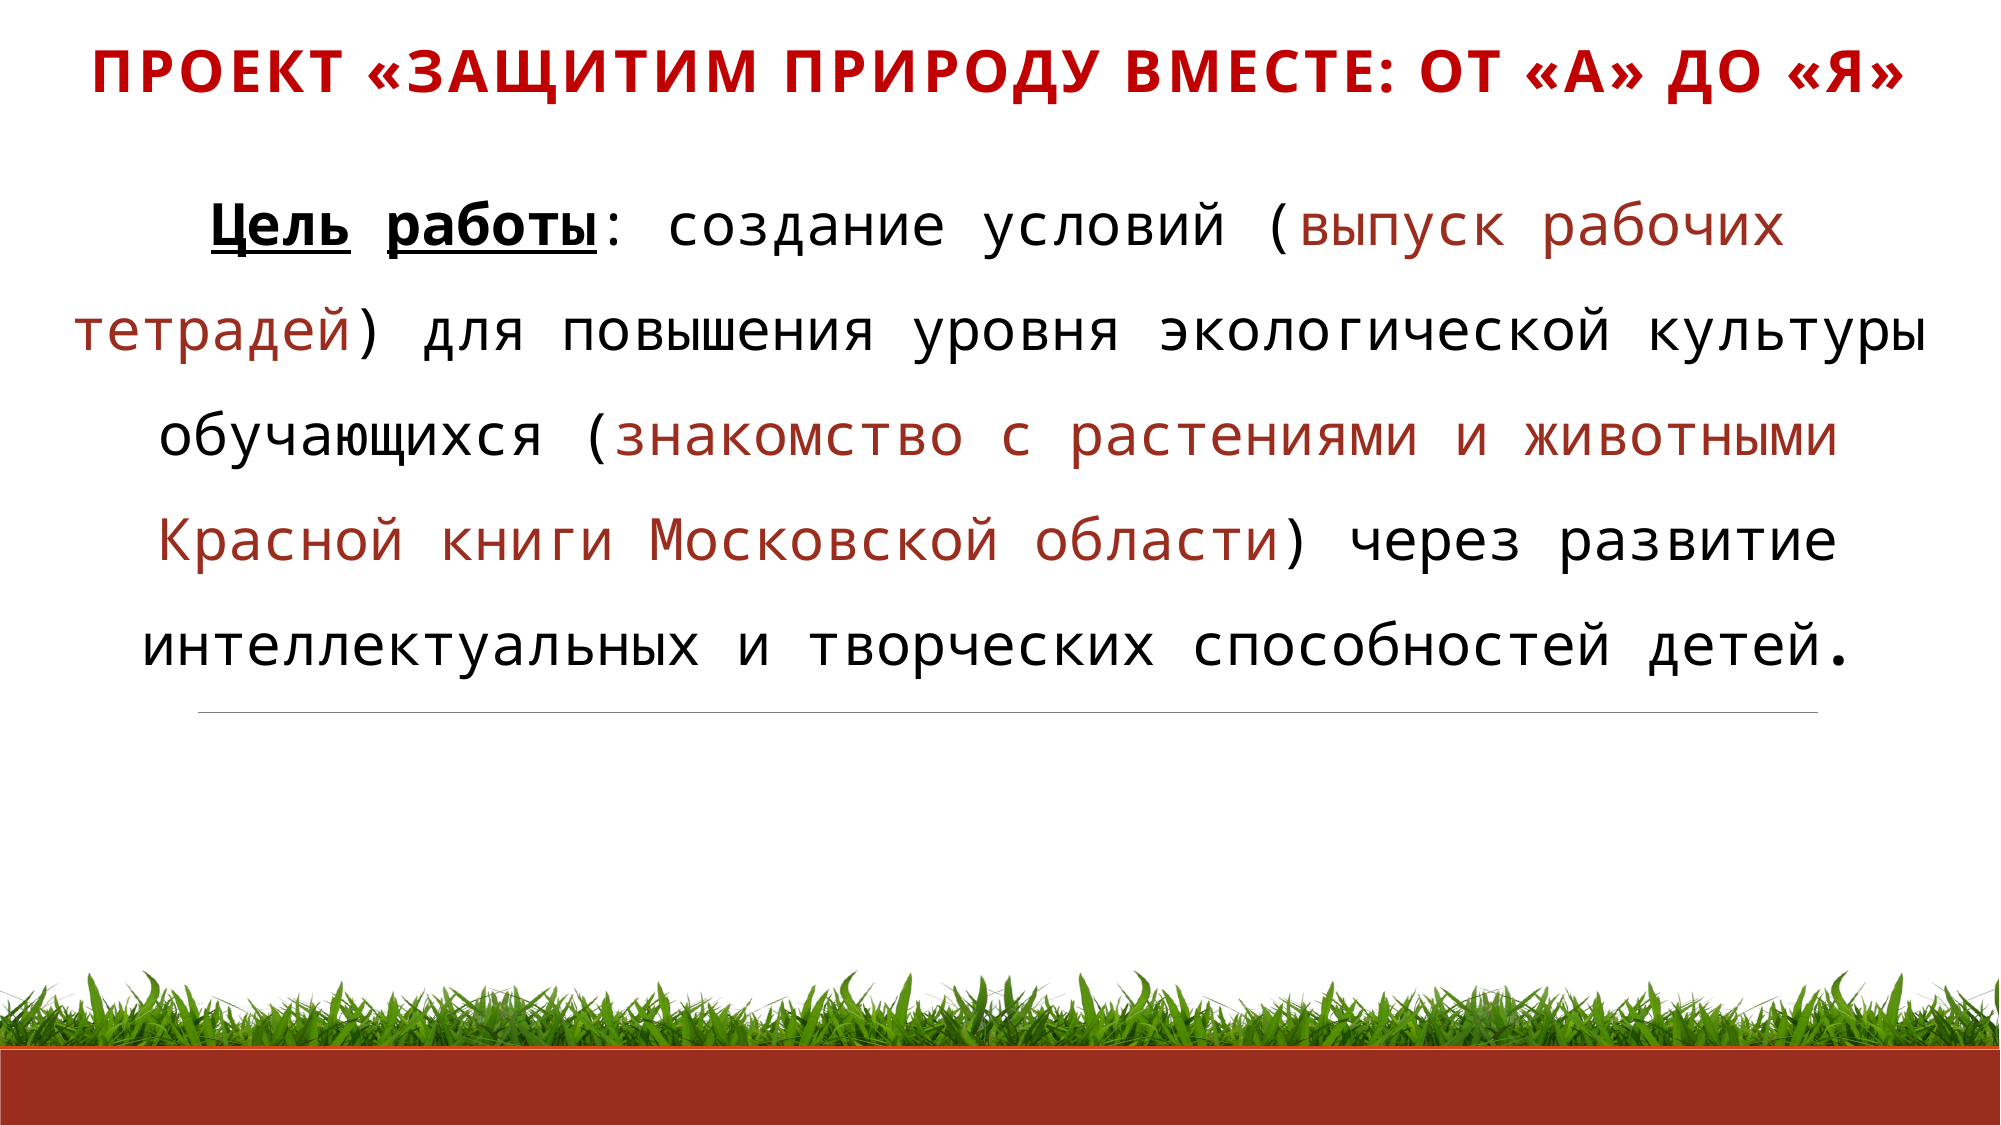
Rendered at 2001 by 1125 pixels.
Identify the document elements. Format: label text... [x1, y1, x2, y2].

text_box Цель работы: создание условий (выпуск рабочих тетрадей) для повышения уровня экологической культуры обучающихся (знакомство с растениями и животными Красной книги Московской области) через развитие интеллектуальных и творческих способностей детей. [32, 0, 1966, 745]
picture [0, 970, 2000, 1047]
